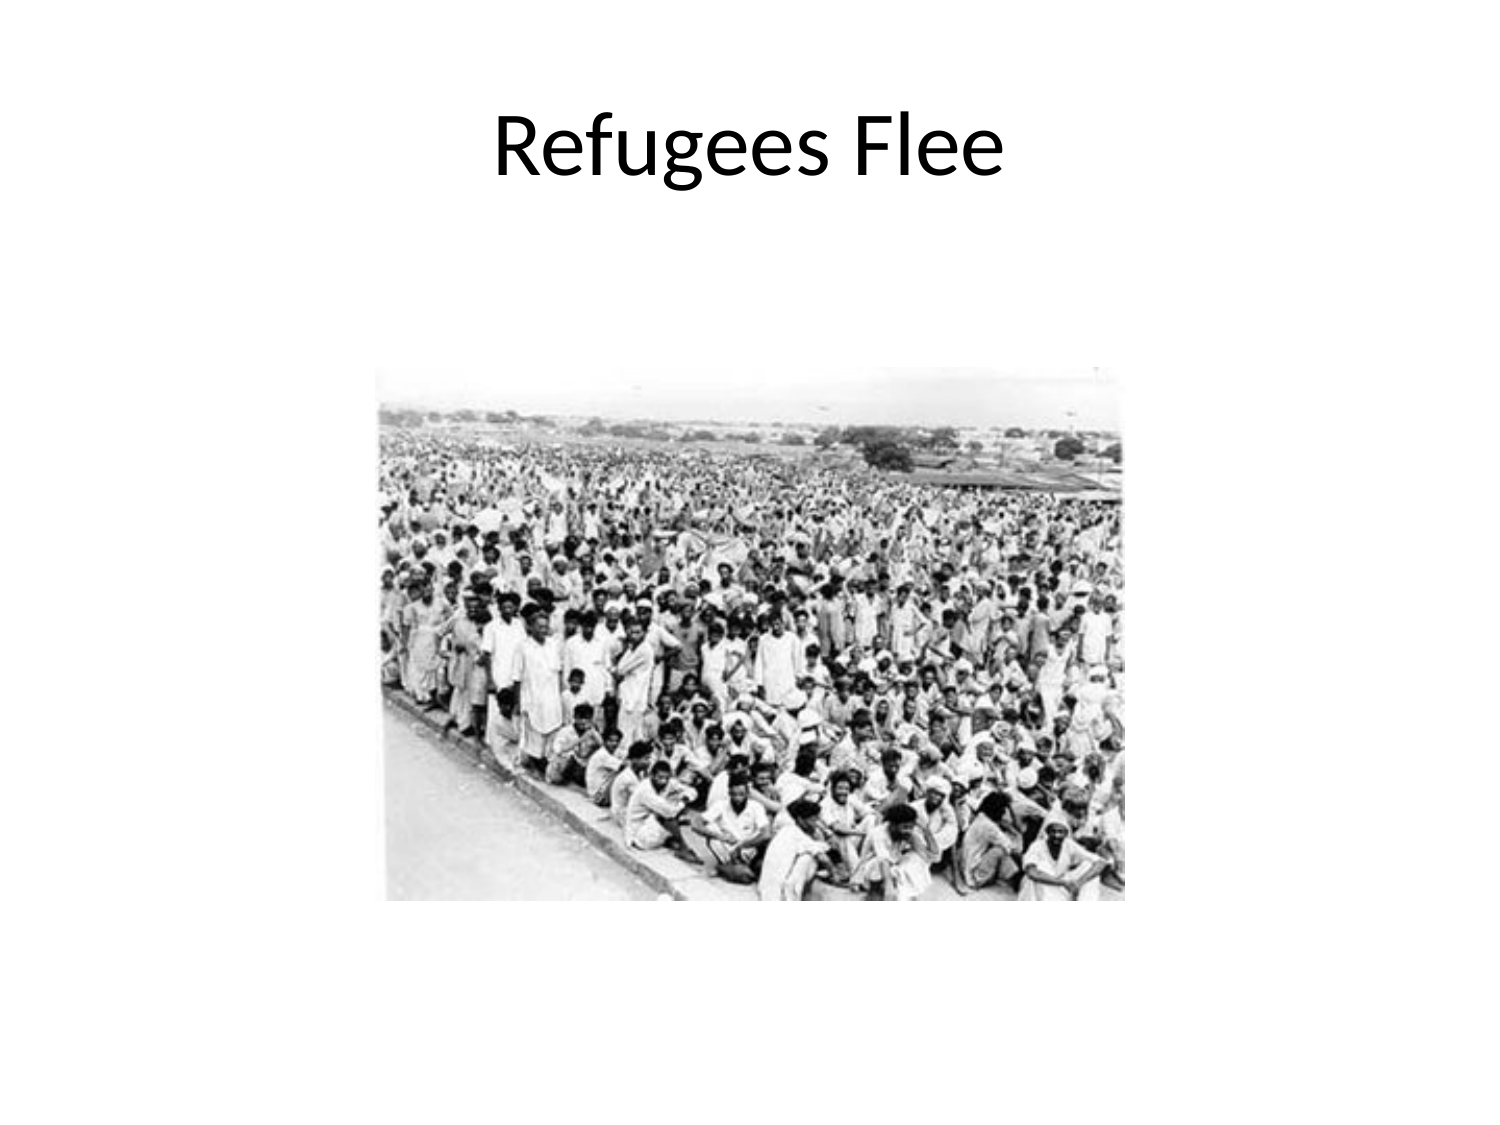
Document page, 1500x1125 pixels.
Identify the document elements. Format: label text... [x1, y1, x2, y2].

title Refugees Flee [75, 45, 1425, 233]
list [374, 366, 1126, 901]
